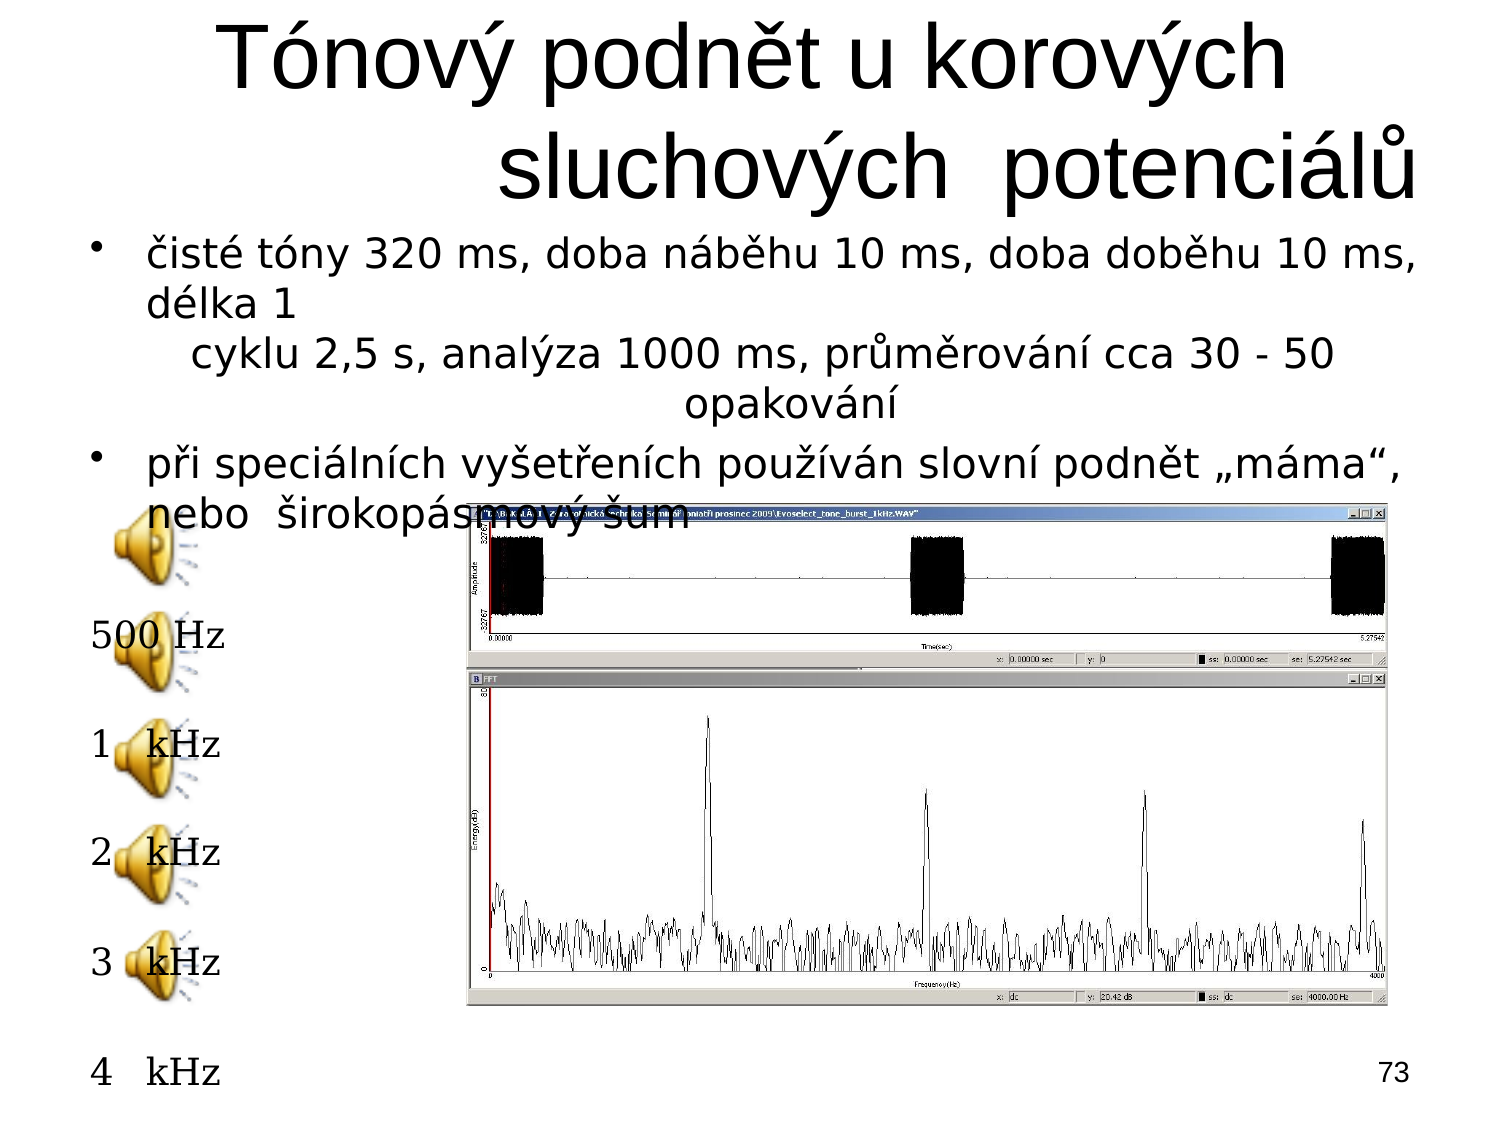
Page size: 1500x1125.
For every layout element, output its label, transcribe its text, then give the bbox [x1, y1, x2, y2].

text_box čisté tóny 320 ms, doba náběhu 10 ms, doba doběhu 10 ms, délka 1 cyklu 2,5 s, analýza 1000 ms, průměrování cca 30 - 50 opakování při speciálních vyšetřeních používán slovní podnět „máma“, nebo širokopásmový šum 500 Hz kHz kHz kHz kHz 1 kHz = 72 dB, vyšší harmonické 2.+3.= 47 dB, 4. = 38 dB [89, 224, 1437, 1125]
slide_number 73 [1079, 1046, 1425, 1103]
title Tónový podnět u korových sluchových potenciálů [75, 0, 1425, 218]
